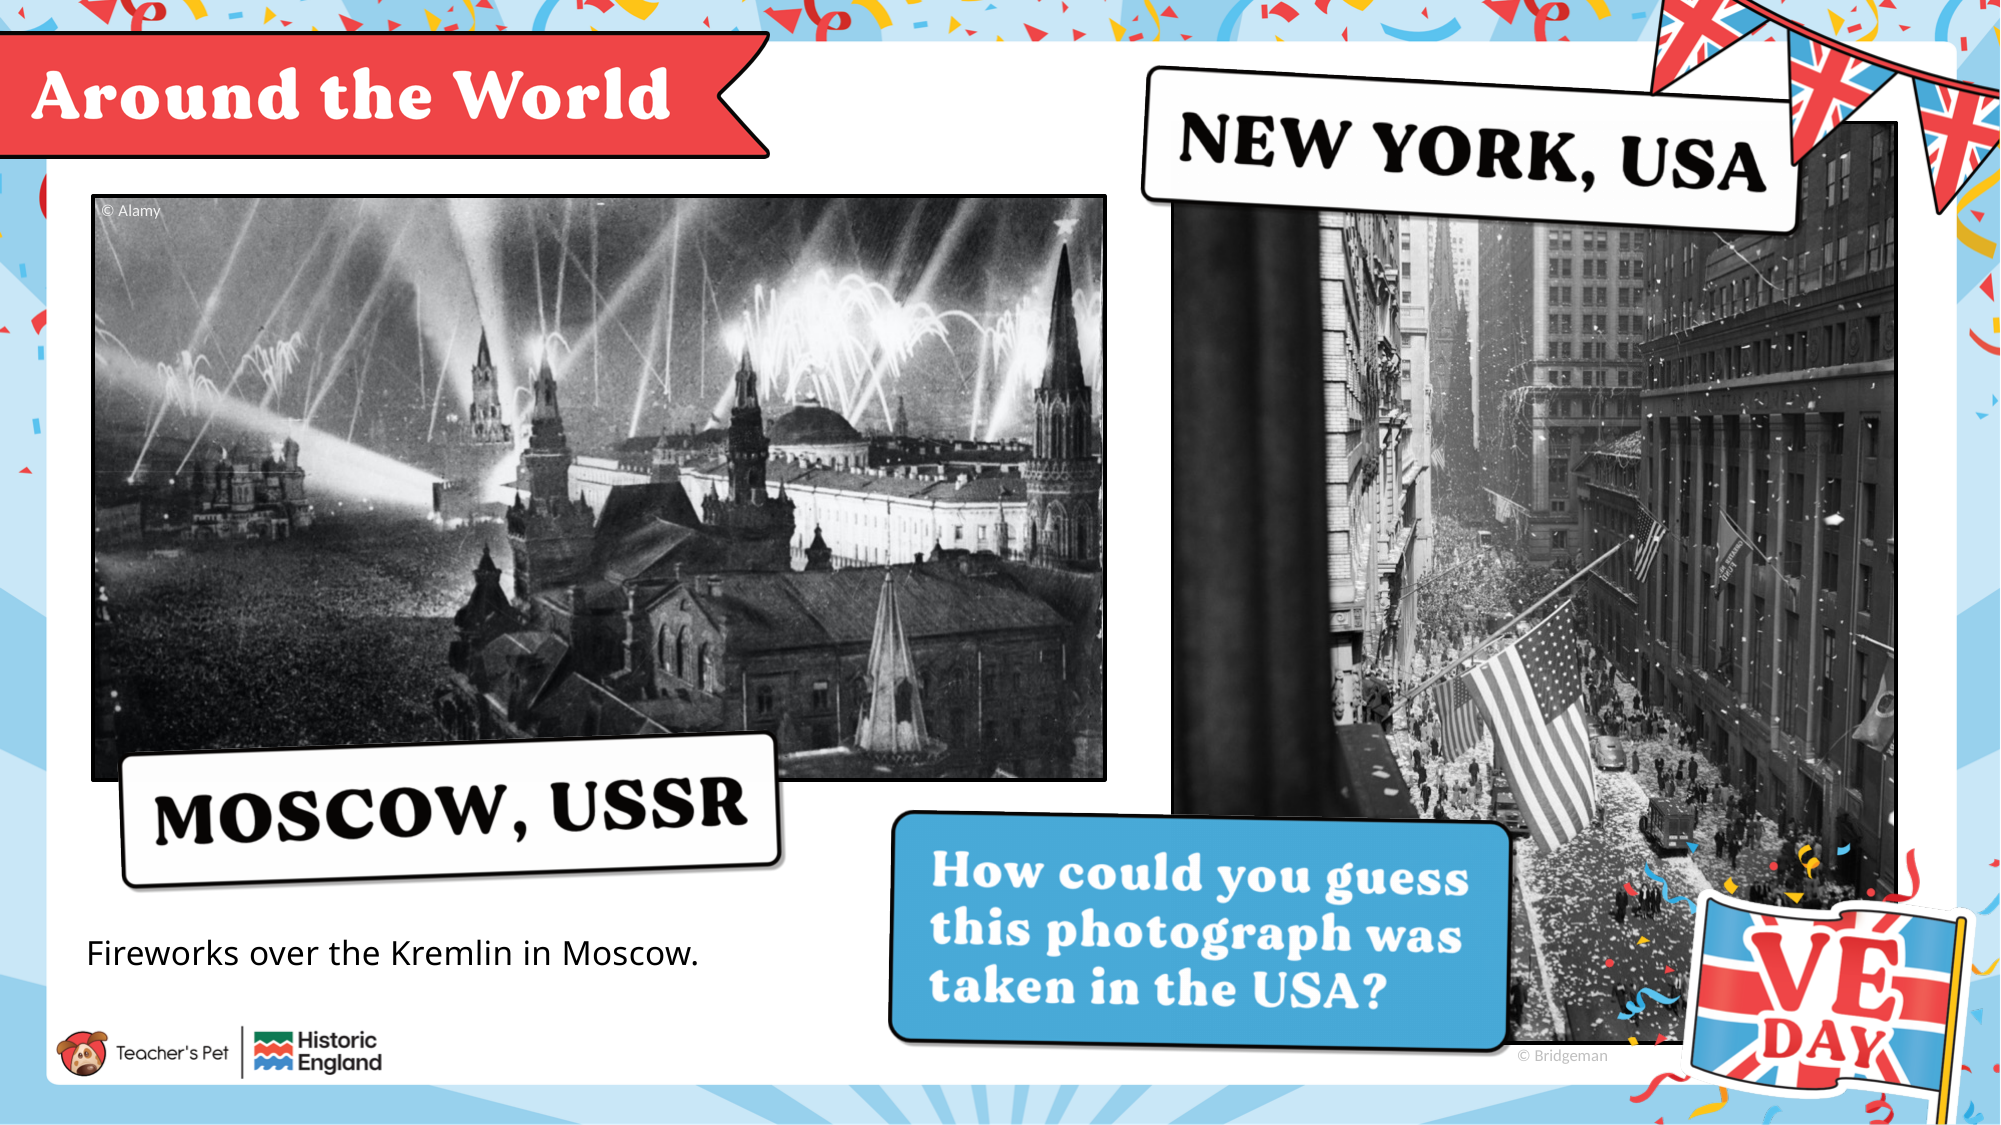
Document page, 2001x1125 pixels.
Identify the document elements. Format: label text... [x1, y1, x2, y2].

picture [0, 0, 2001, 1125]
text_box Fireworks over the Kremlin in Moscow. [71, 904, 856, 980]
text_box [85, 192, 1104, 779]
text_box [1173, 225, 1895, 1074]
